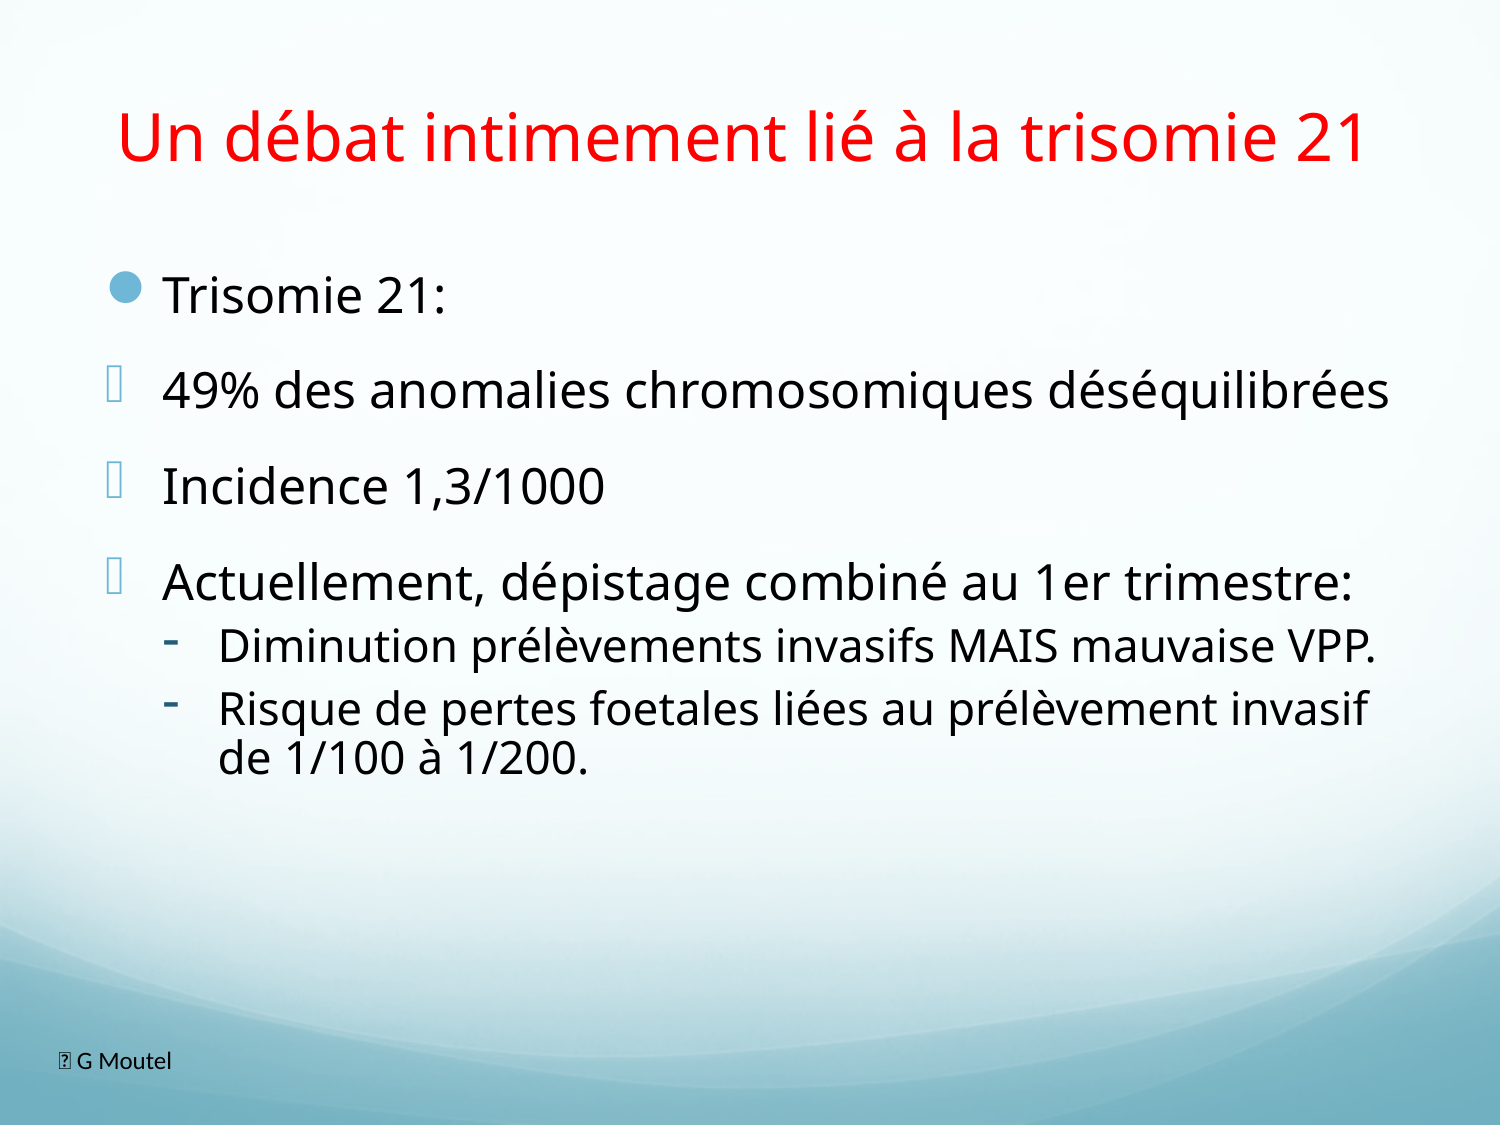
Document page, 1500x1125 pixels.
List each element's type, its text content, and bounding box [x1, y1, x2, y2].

footer  G Moutel [43, 1029, 838, 1090]
list Trisomie 21: 49% des anomalies chromosomiques déséquilibrées Incidence 1,3/1000 Actuellement, dépistage combiné au 1er trimestre: Diminution prélèvements invasifs MAIS mauvaise VPP. Risque de pertes foetales liées au prélèvement invasif de 1/100 à 1/200. [90, 262, 1410, 975]
title Un débat intimement lié à la trisomie 21 [46, 17, 1444, 183]
